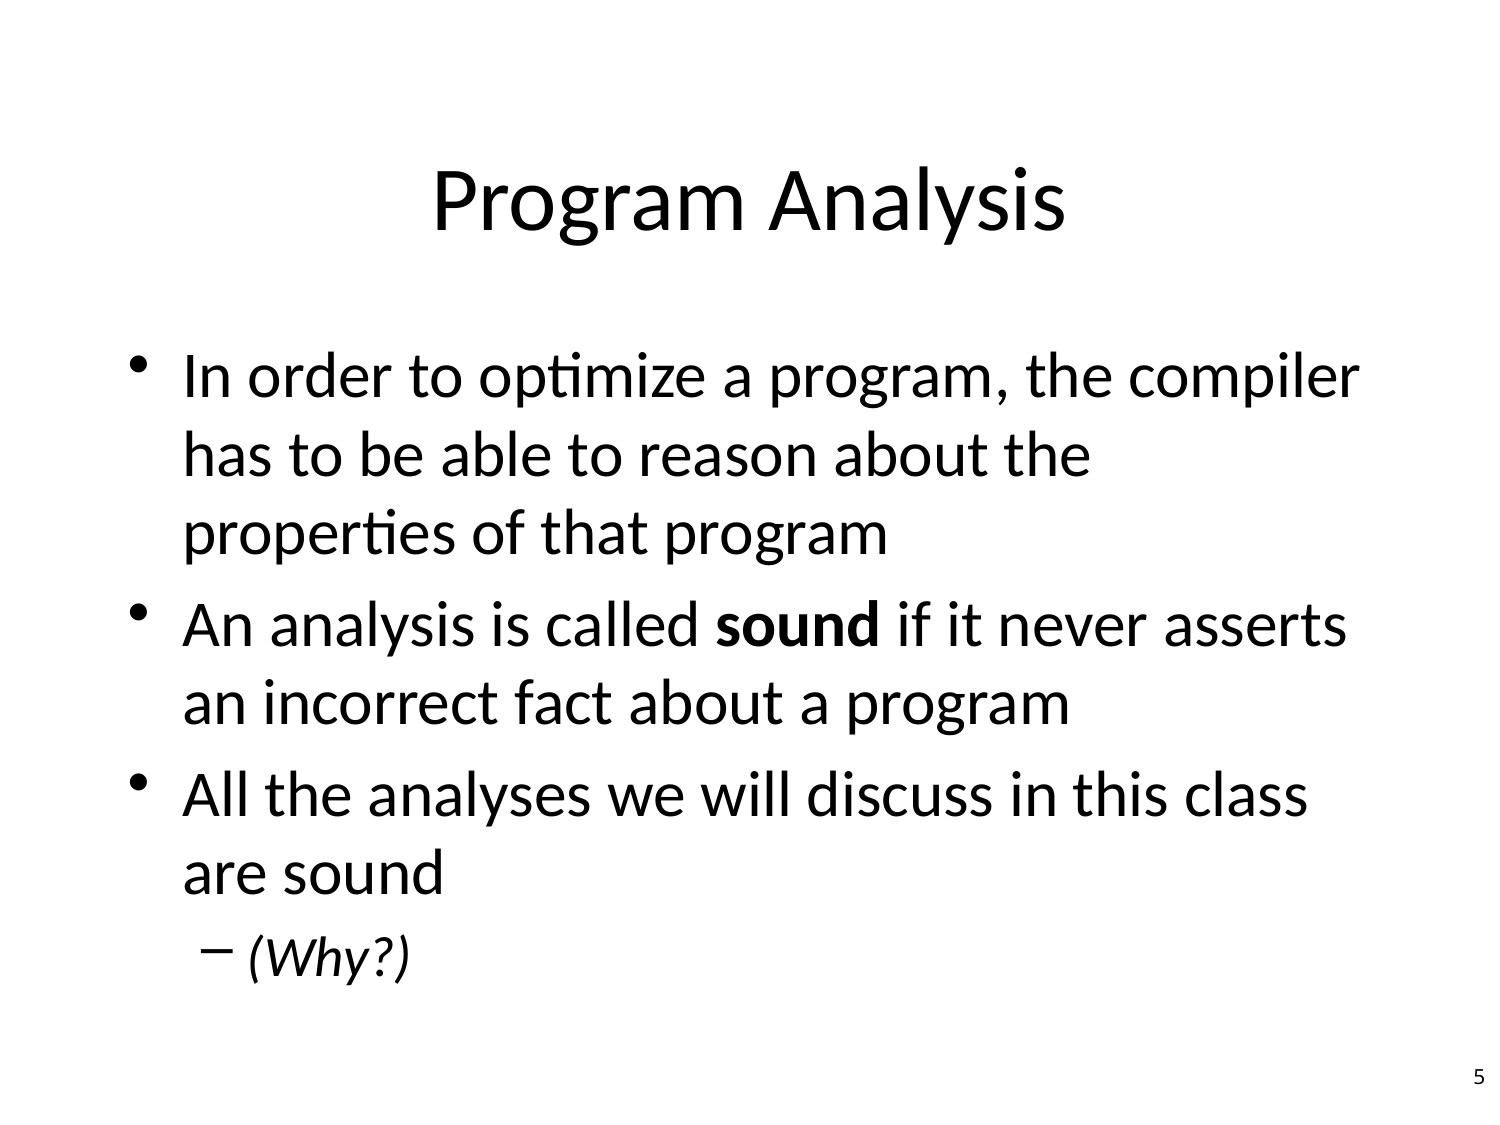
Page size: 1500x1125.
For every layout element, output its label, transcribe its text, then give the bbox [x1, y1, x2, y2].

title Program Analysis [112, 99, 1388, 288]
slide_number 5 [1187, 1055, 1500, 1102]
list In order to optimize a program, the compiler has to be able to reason about the properties of that program An analysis is called sound if it never asserts an incorrect fact about a program All the analyses we will discuss in this class are sound (Why?) [112, 324, 1388, 1000]
